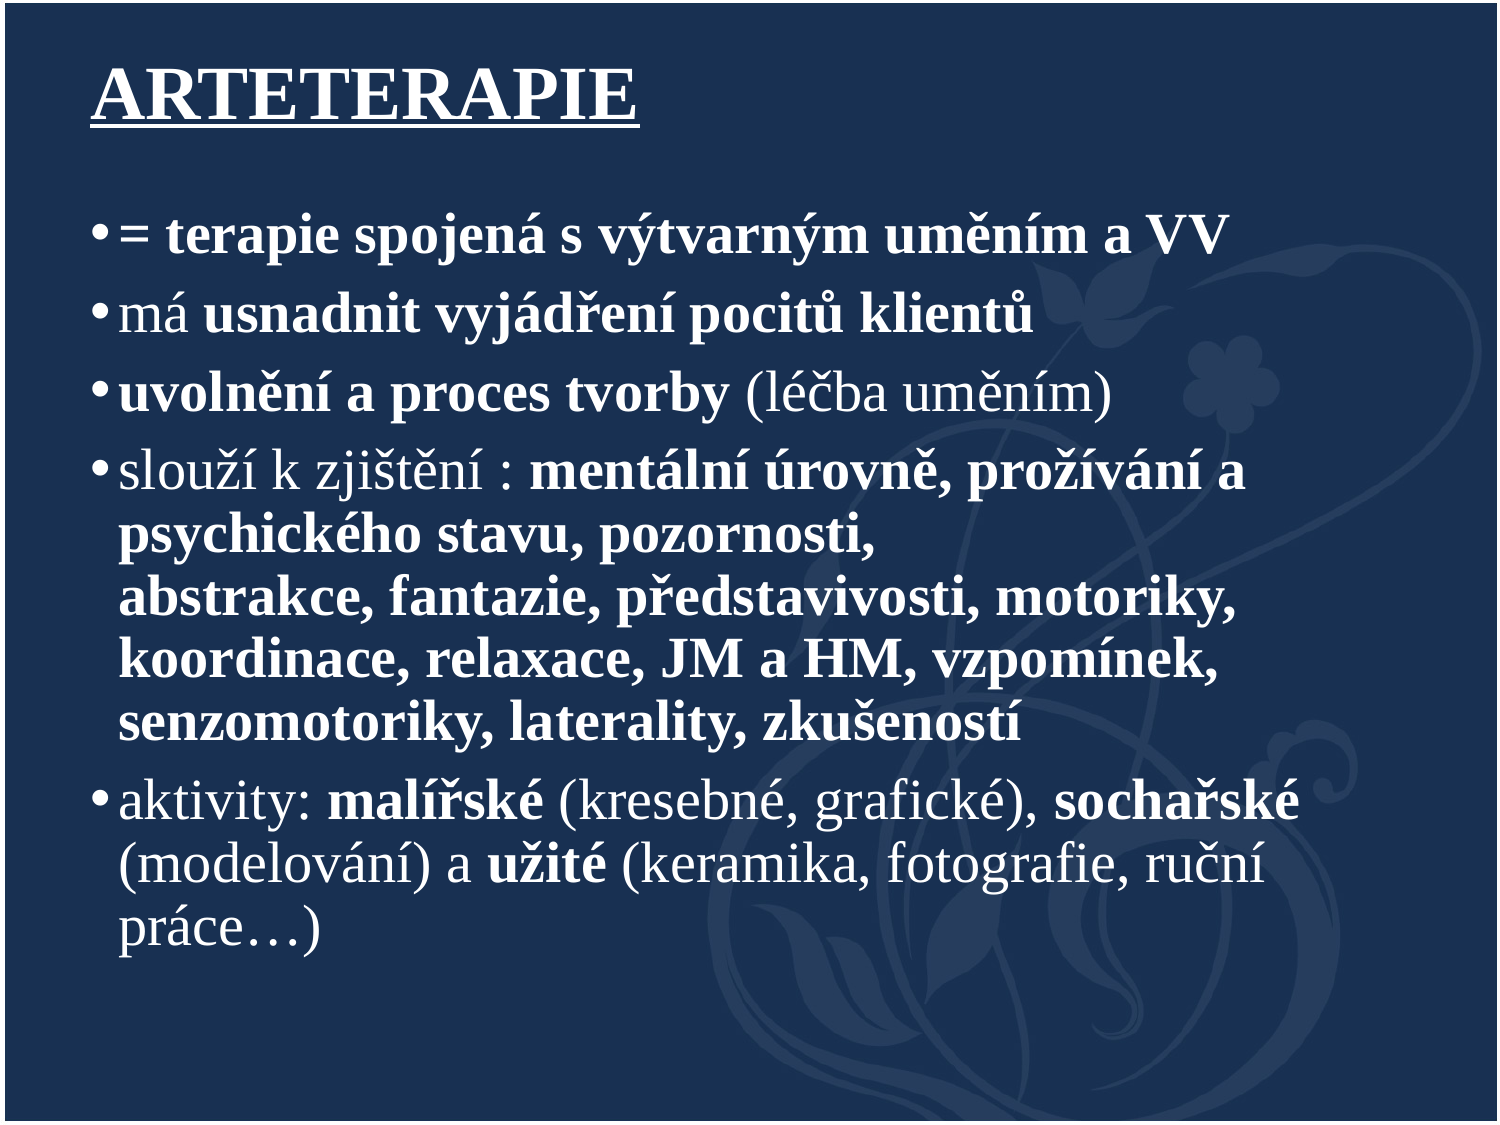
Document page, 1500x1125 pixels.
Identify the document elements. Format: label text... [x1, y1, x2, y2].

picture [0, 0, 1500, 1125]
title ARTETERAPIE [75, 45, 1425, 196]
list = terapie spojená s výtvarným uměním a VV má usnadnit vyjádření pocitů klientů uvolnění a proces tvorby (léčba uměním) slouží k zjištění : mentální úrovně, prožívání a psychického stavu, pozornosti, abstrakce, fantazie, představivosti, motoriky, koordinace, relaxace, JM a HM, vzpomínek, senzomotoriky, laterality, zkušeností aktivity: malířské (kresebné, grafické), sochařské (modelování) a užité (keramika, fotografie, ruční práce…) [75, 196, 1425, 1071]
